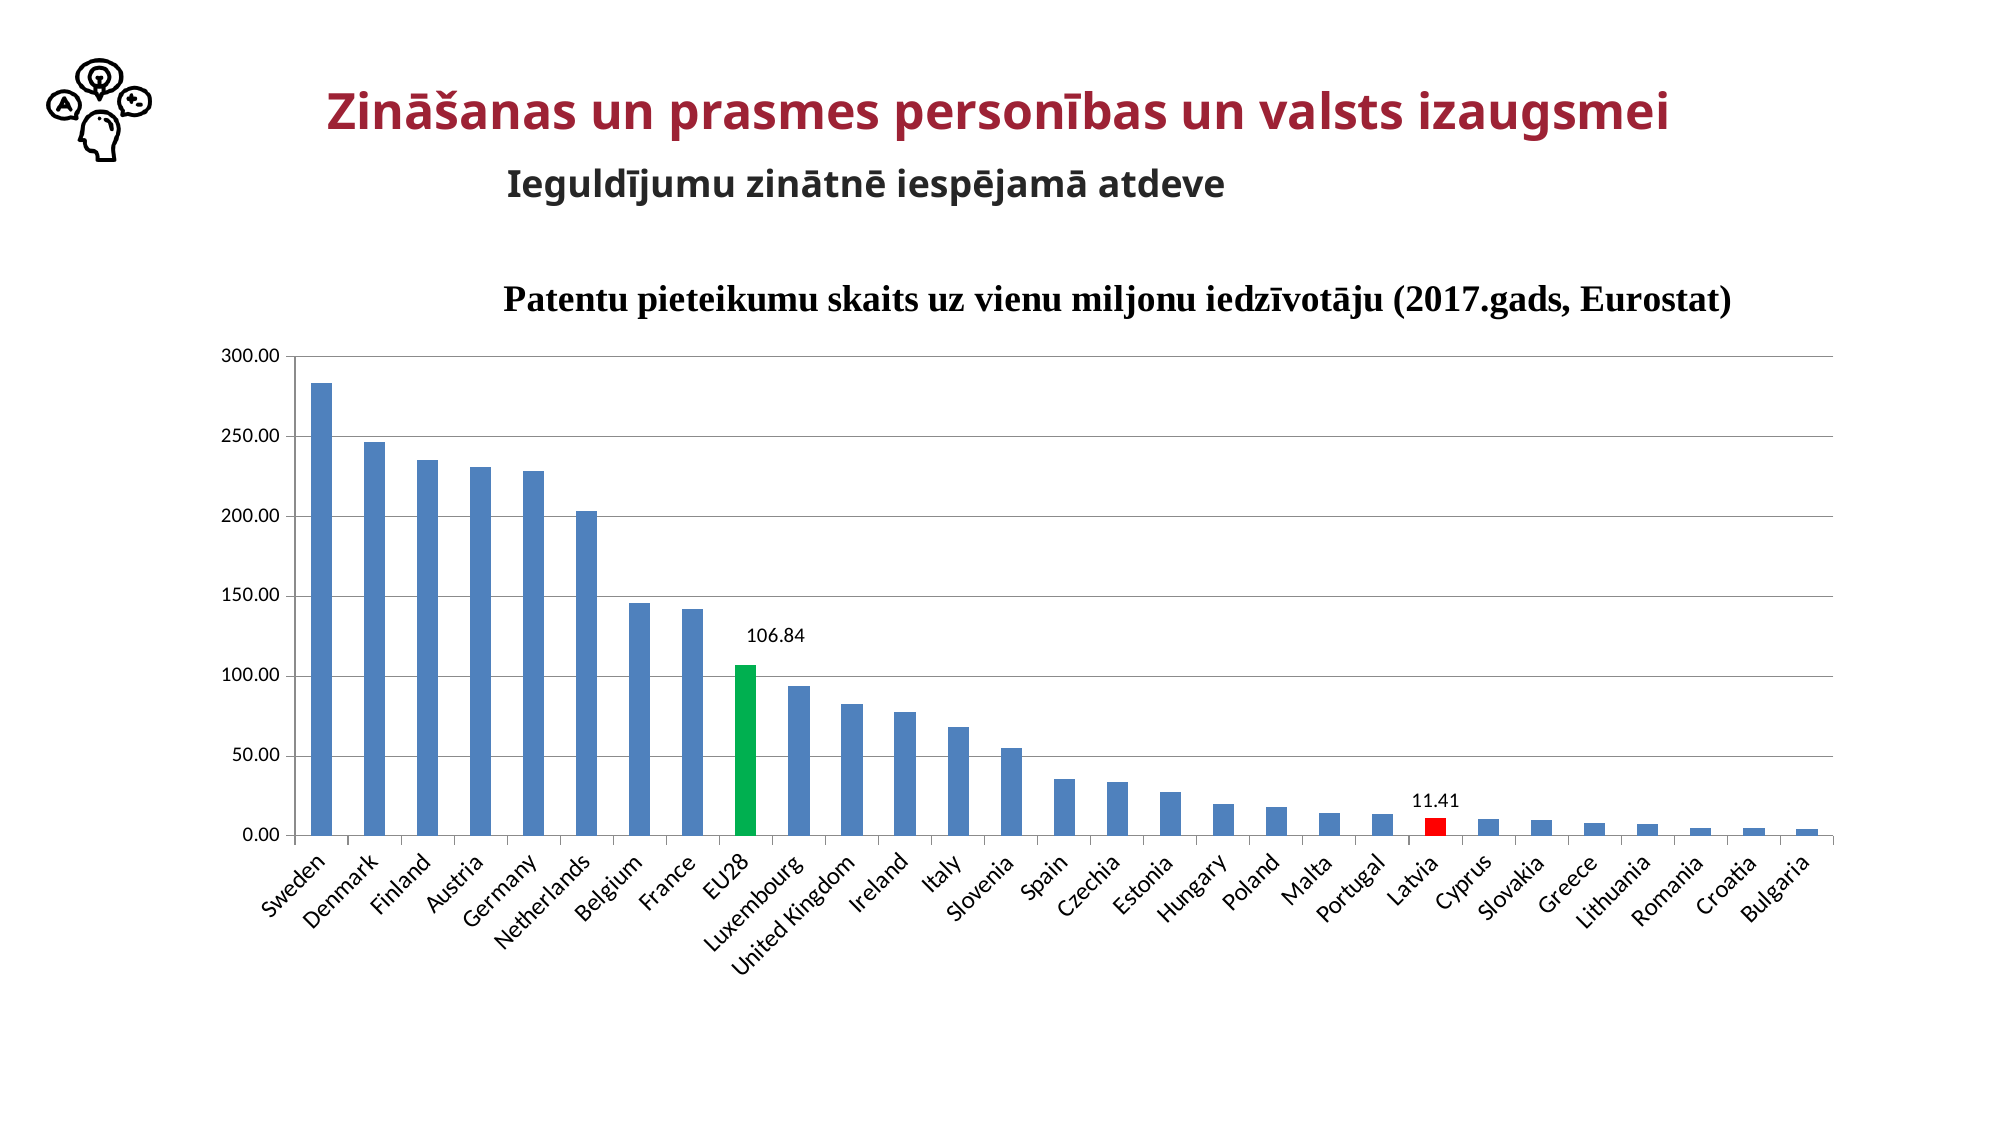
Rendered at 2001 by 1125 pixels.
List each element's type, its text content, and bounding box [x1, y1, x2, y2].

chart [98, 258, 1919, 1018]
picture [30, 42, 168, 177]
text_box Zināšanas un prasmes personības un valsts izaugsmei [319, 71, 1679, 147]
text_box Ieguldījumu zinātnē iespējamā atdeve [499, 152, 1740, 258]
